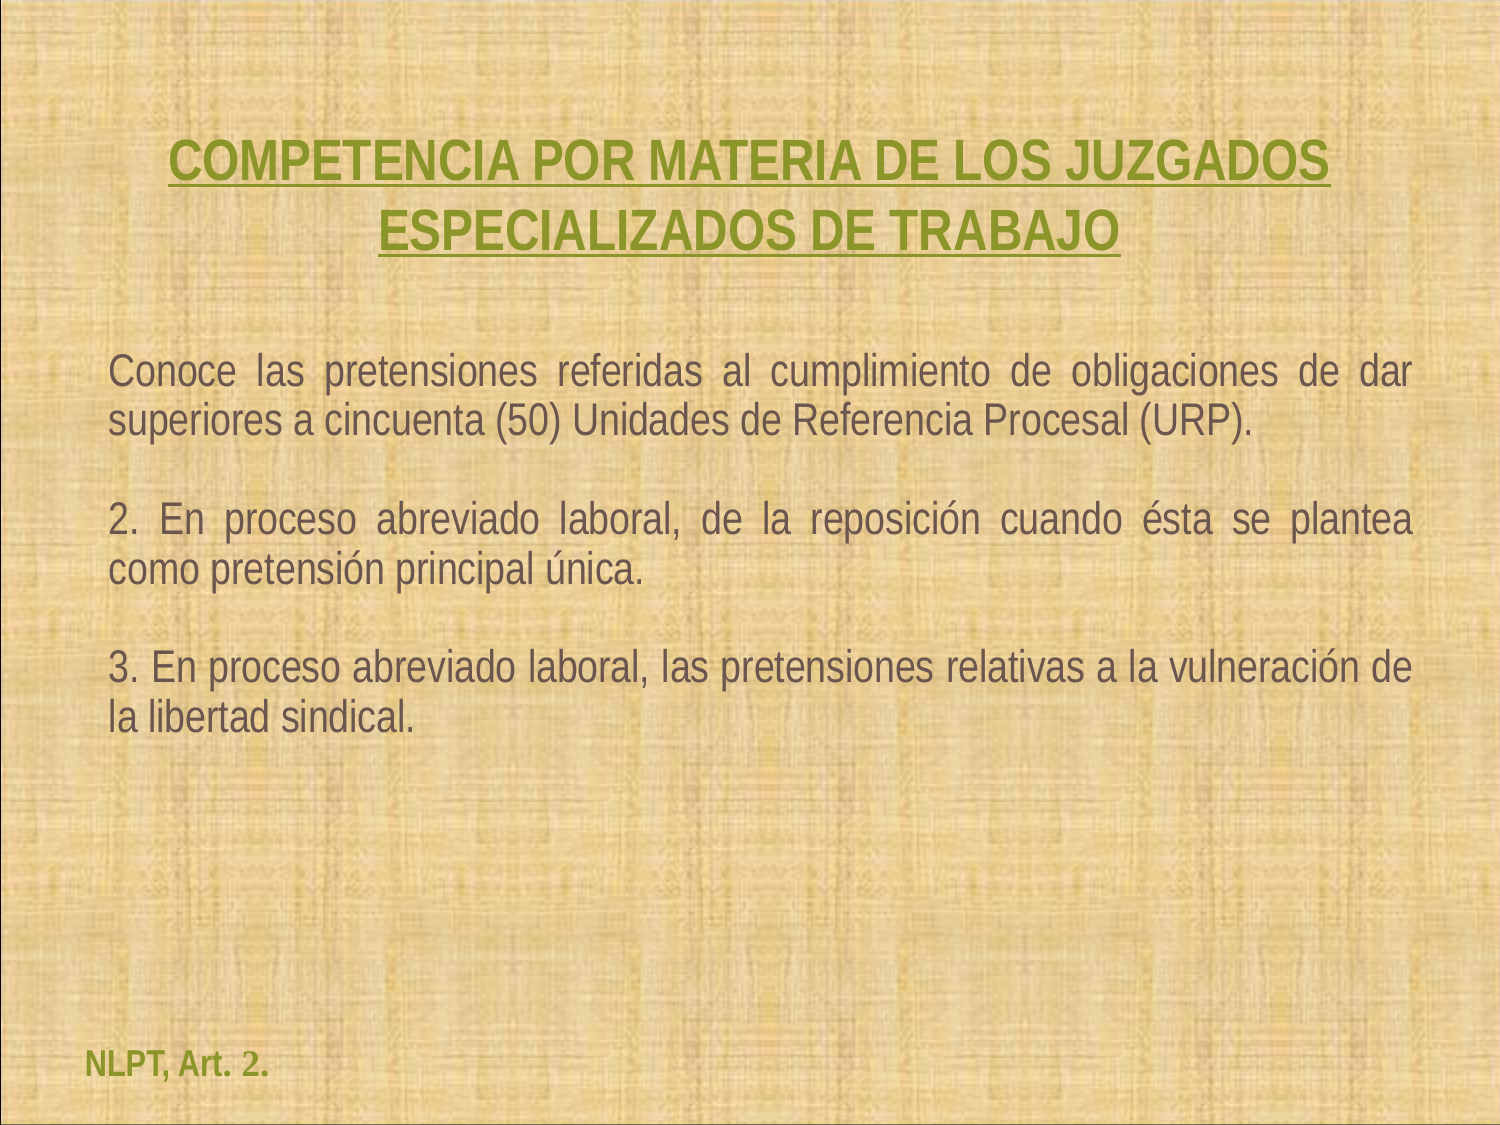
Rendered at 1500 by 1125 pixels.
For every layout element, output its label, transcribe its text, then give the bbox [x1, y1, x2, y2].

list Conoce las pretensiones referidas al cumplimiento de obligaciones de dar superiores a cincuenta (50) Unidades de Referencia Procesal (URP). 2. En proceso abreviado laboral, de la reposición cuando ésta se plantea como pretensión principal única. 3. En proceso abreviado laboral, las pretensiones relativas a la vulneración de la libertad sindical. [93, 269, 1429, 847]
title COMPETENCIA POR MATERIA DE LOS JUZGADOS ESPECIALIZADOS DE TRABAJO [70, 82, 1421, 270]
text_box NLPT, Art. 2. [70, 1031, 331, 1091]
picture [0, 0, 1500, 1125]
